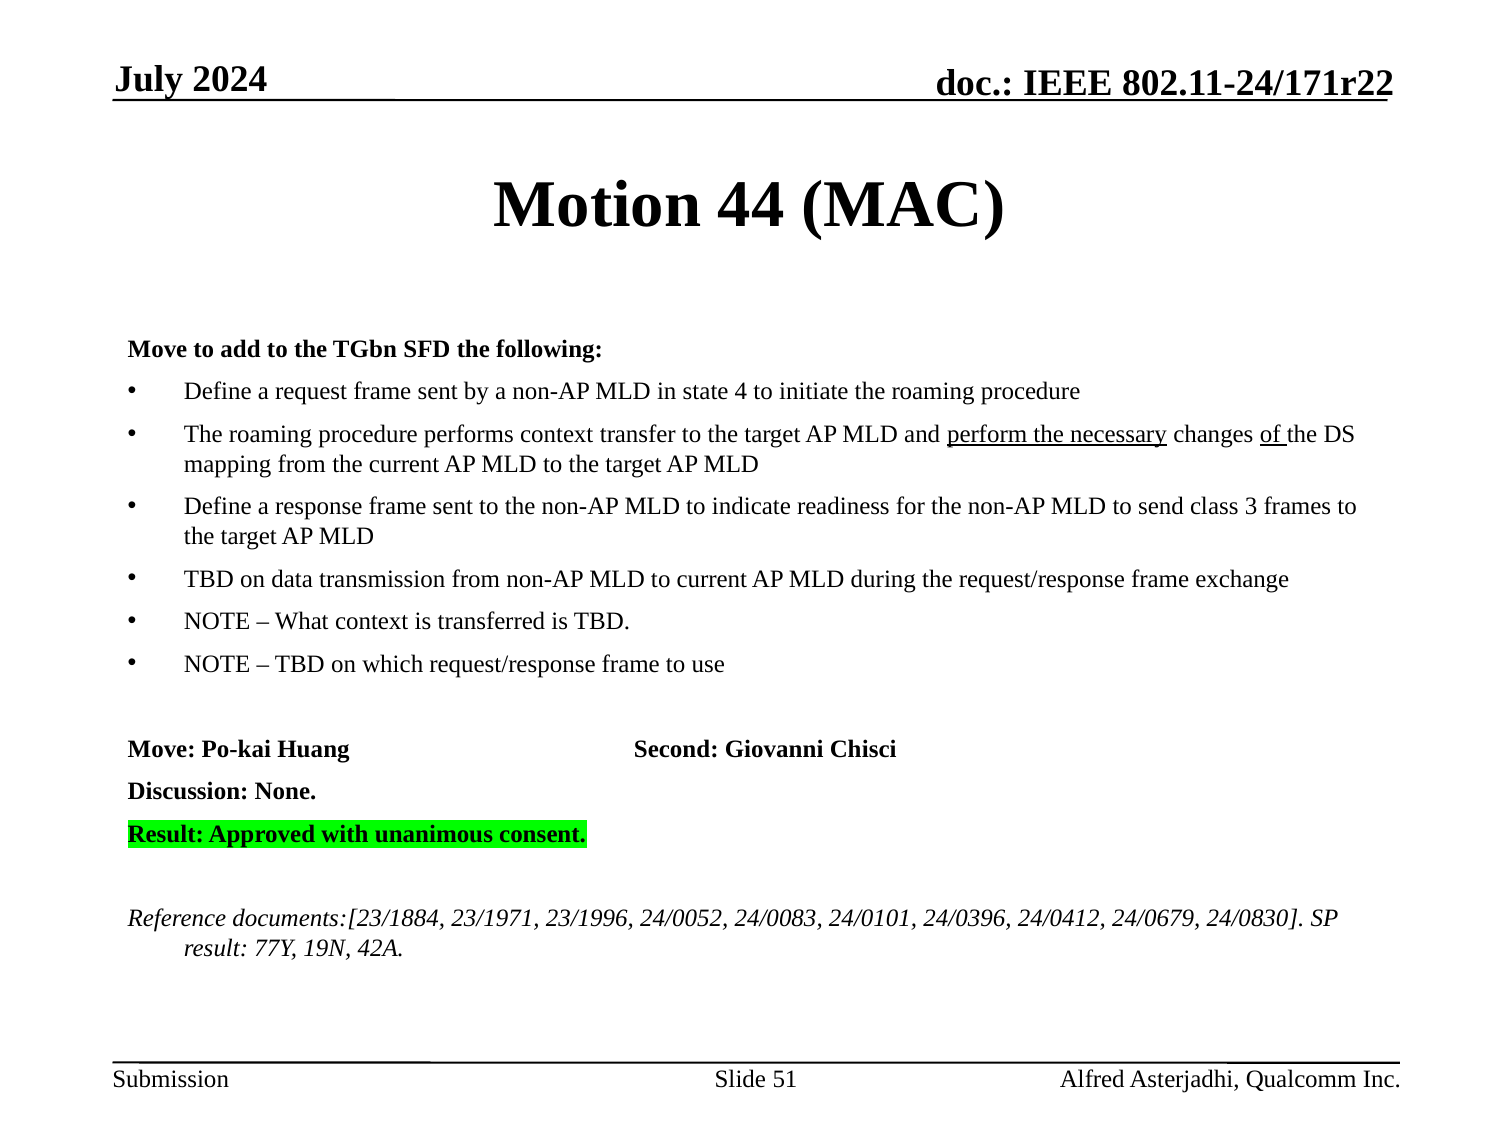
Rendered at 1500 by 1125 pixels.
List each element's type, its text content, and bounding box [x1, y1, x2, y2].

list Move to add to the TGbn SFD the following: Define a request frame sent by a non-AP MLD in state 4 to initiate the roaming procedure The roaming procedure performs context transfer to the target AP MLD and perform the necessary changes of the DS mapping from the current AP MLD to the target AP MLD Define a response frame sent to the non-AP MLD to indicate readiness for the non-AP MLD to send class 3 frames to the target AP MLD TBD on data transmission from non-AP MLD to current AP MLD during the request/response frame exchange NOTE – What context is transferred is TBD. NOTE – TBD on which request/response frame to use Move: Po-kai Huang Second: Giovanni Chisci Discussion: None. Result: Approved with unanimous consent. Reference documents:[23/1884, 23/1971, 23/1996, 24/0052, 24/0083, 24/0101, 24/0396, 24/0412, 24/0679, 24/0830]. SP result: 77Y, 19N, 42A. [112, 324, 1388, 1063]
slide_number Slide 51 [712, 1061, 800, 1123]
title Motion 44 (MAC) [112, 112, 1388, 288]
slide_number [114, 54, 423, 100]
footer Alfred Asterjadhi, Qualcomm Inc. [878, 1061, 1402, 1093]
